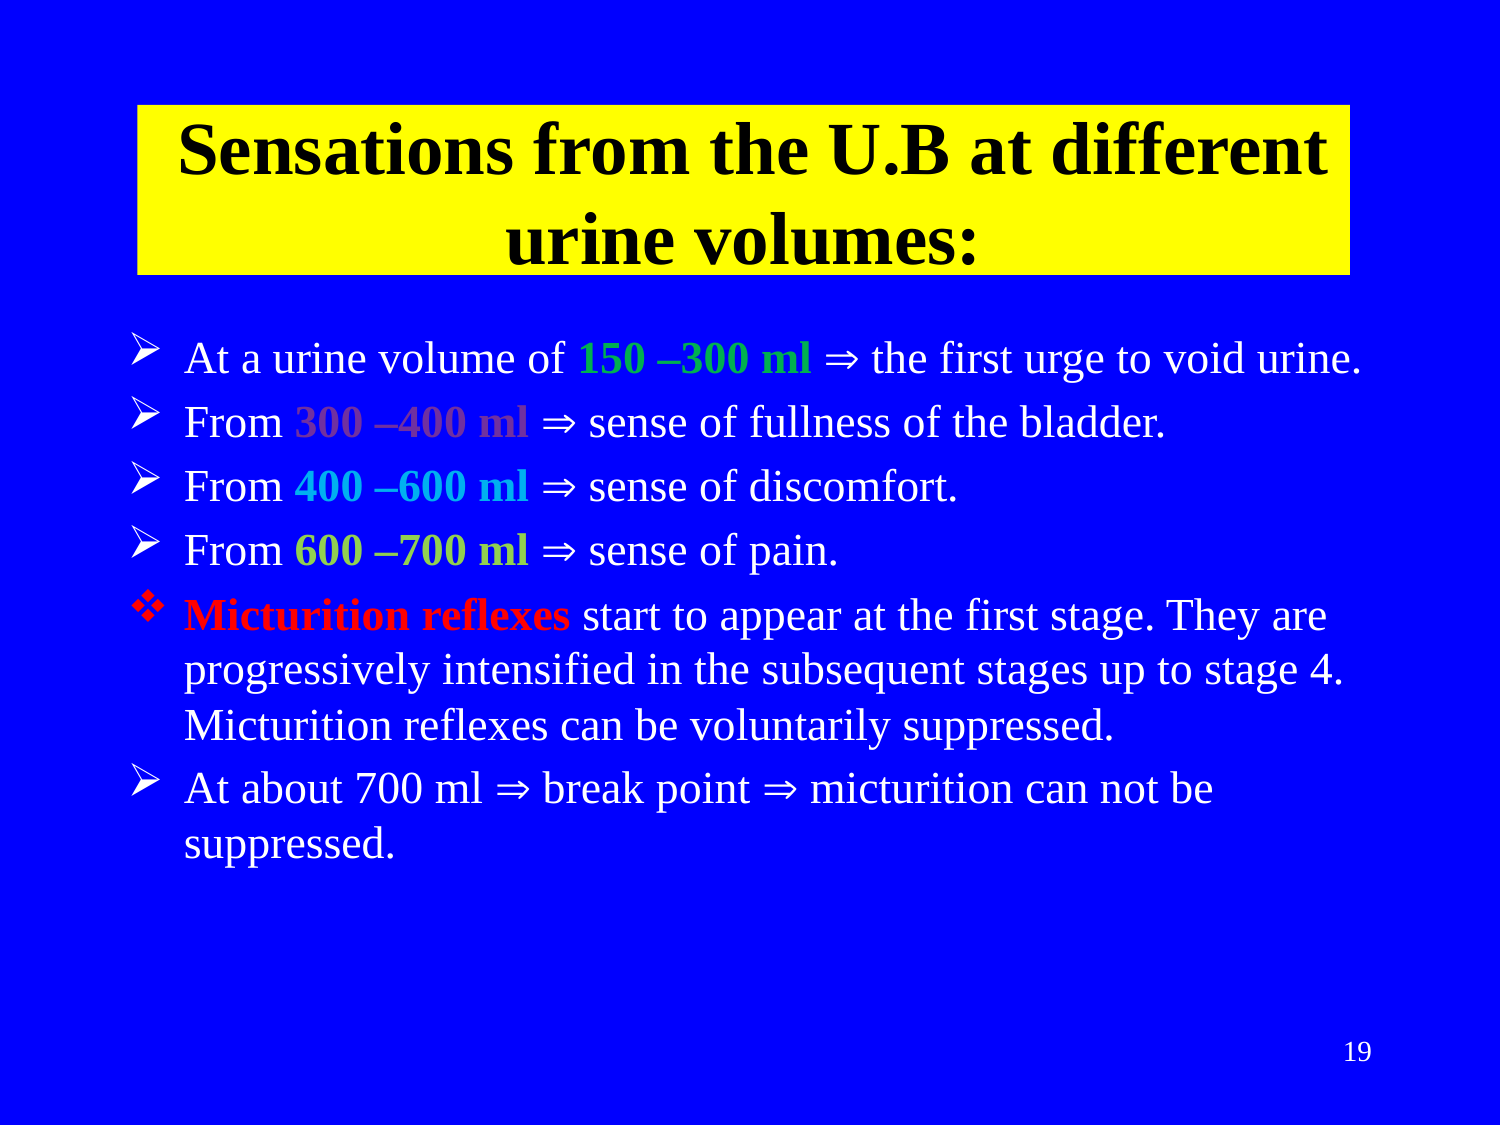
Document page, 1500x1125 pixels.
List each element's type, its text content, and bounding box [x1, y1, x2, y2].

list At a urine volume of 150 –300 ml  the first urge to void urine. From 300 –400 ml  sense of fullness of the bladder. From 400 –600 ml  sense of discomfort. From 600 –700 ml  sense of pain. Micturition reflexes start to appear at the first stage. They are progressively intensified in the subsequent stages up to stage 4. Micturition reflexes can be voluntarily suppressed. At about 700 ml  break point  micturition can not be suppressed. [112, 320, 1388, 1038]
title Sensations from the U.B at different urine volumes: [137, 104, 1350, 275]
slide_number 19 [1074, 1025, 1388, 1100]
